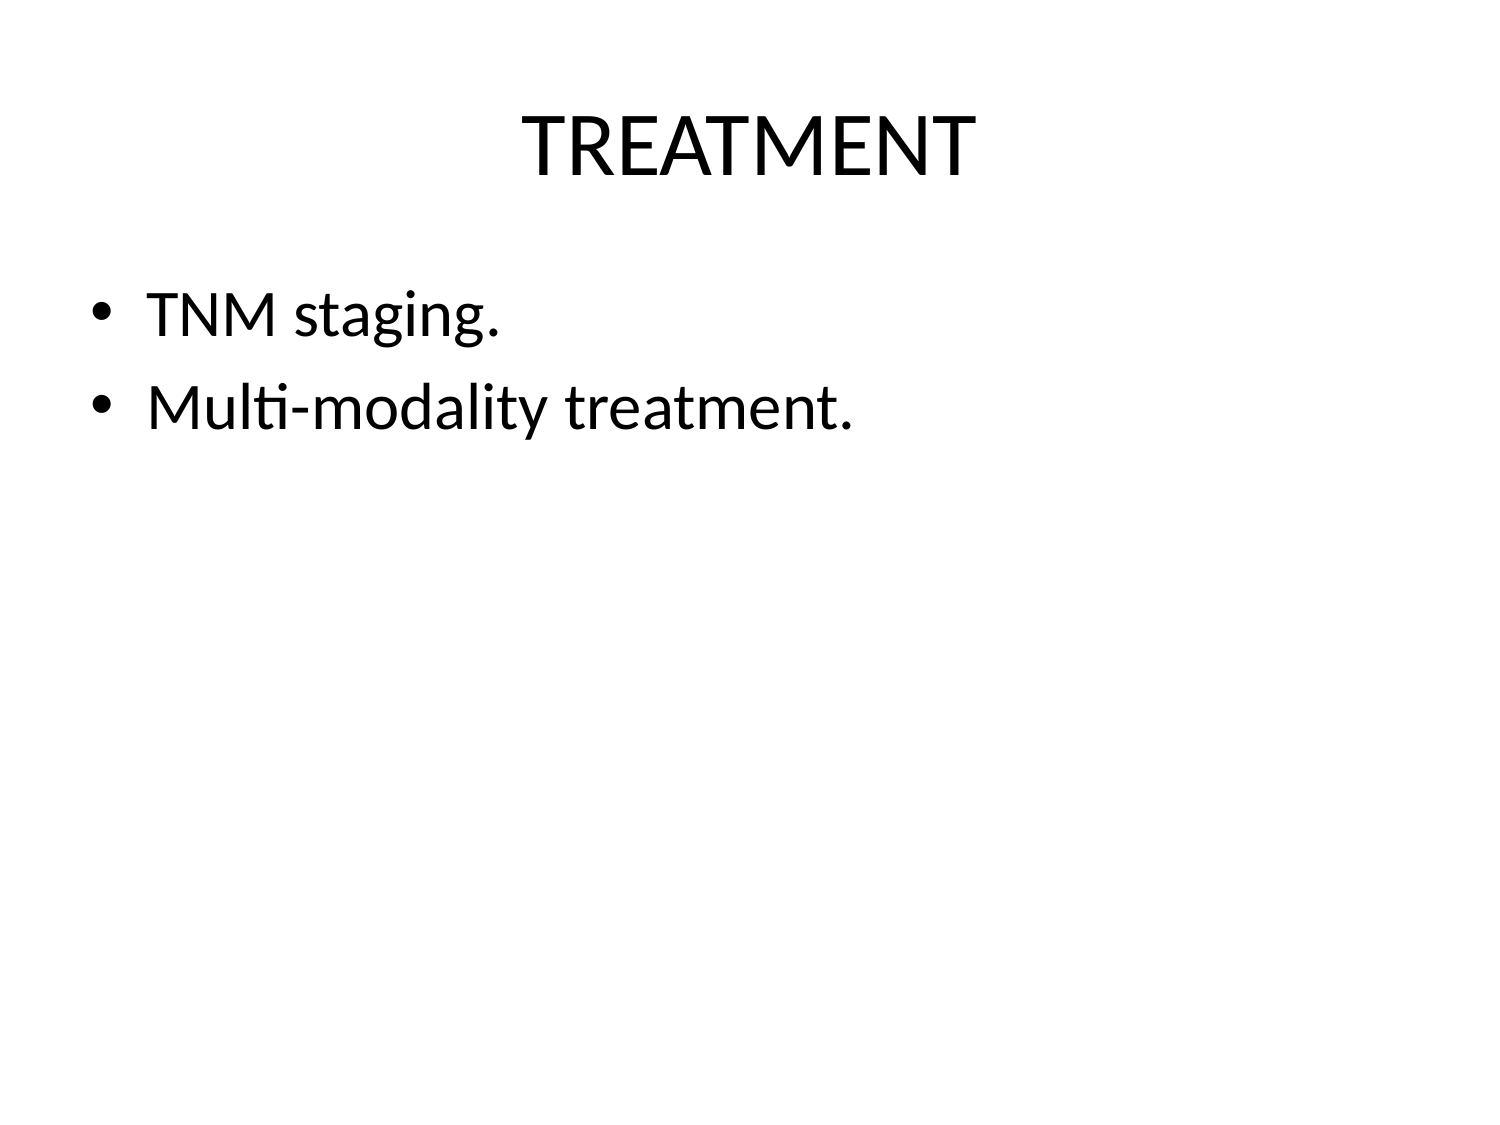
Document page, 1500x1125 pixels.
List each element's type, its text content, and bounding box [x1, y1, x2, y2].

list TNM staging. Multi-modality treatment. [75, 262, 1425, 1005]
title TREATMENT [75, 45, 1425, 233]
